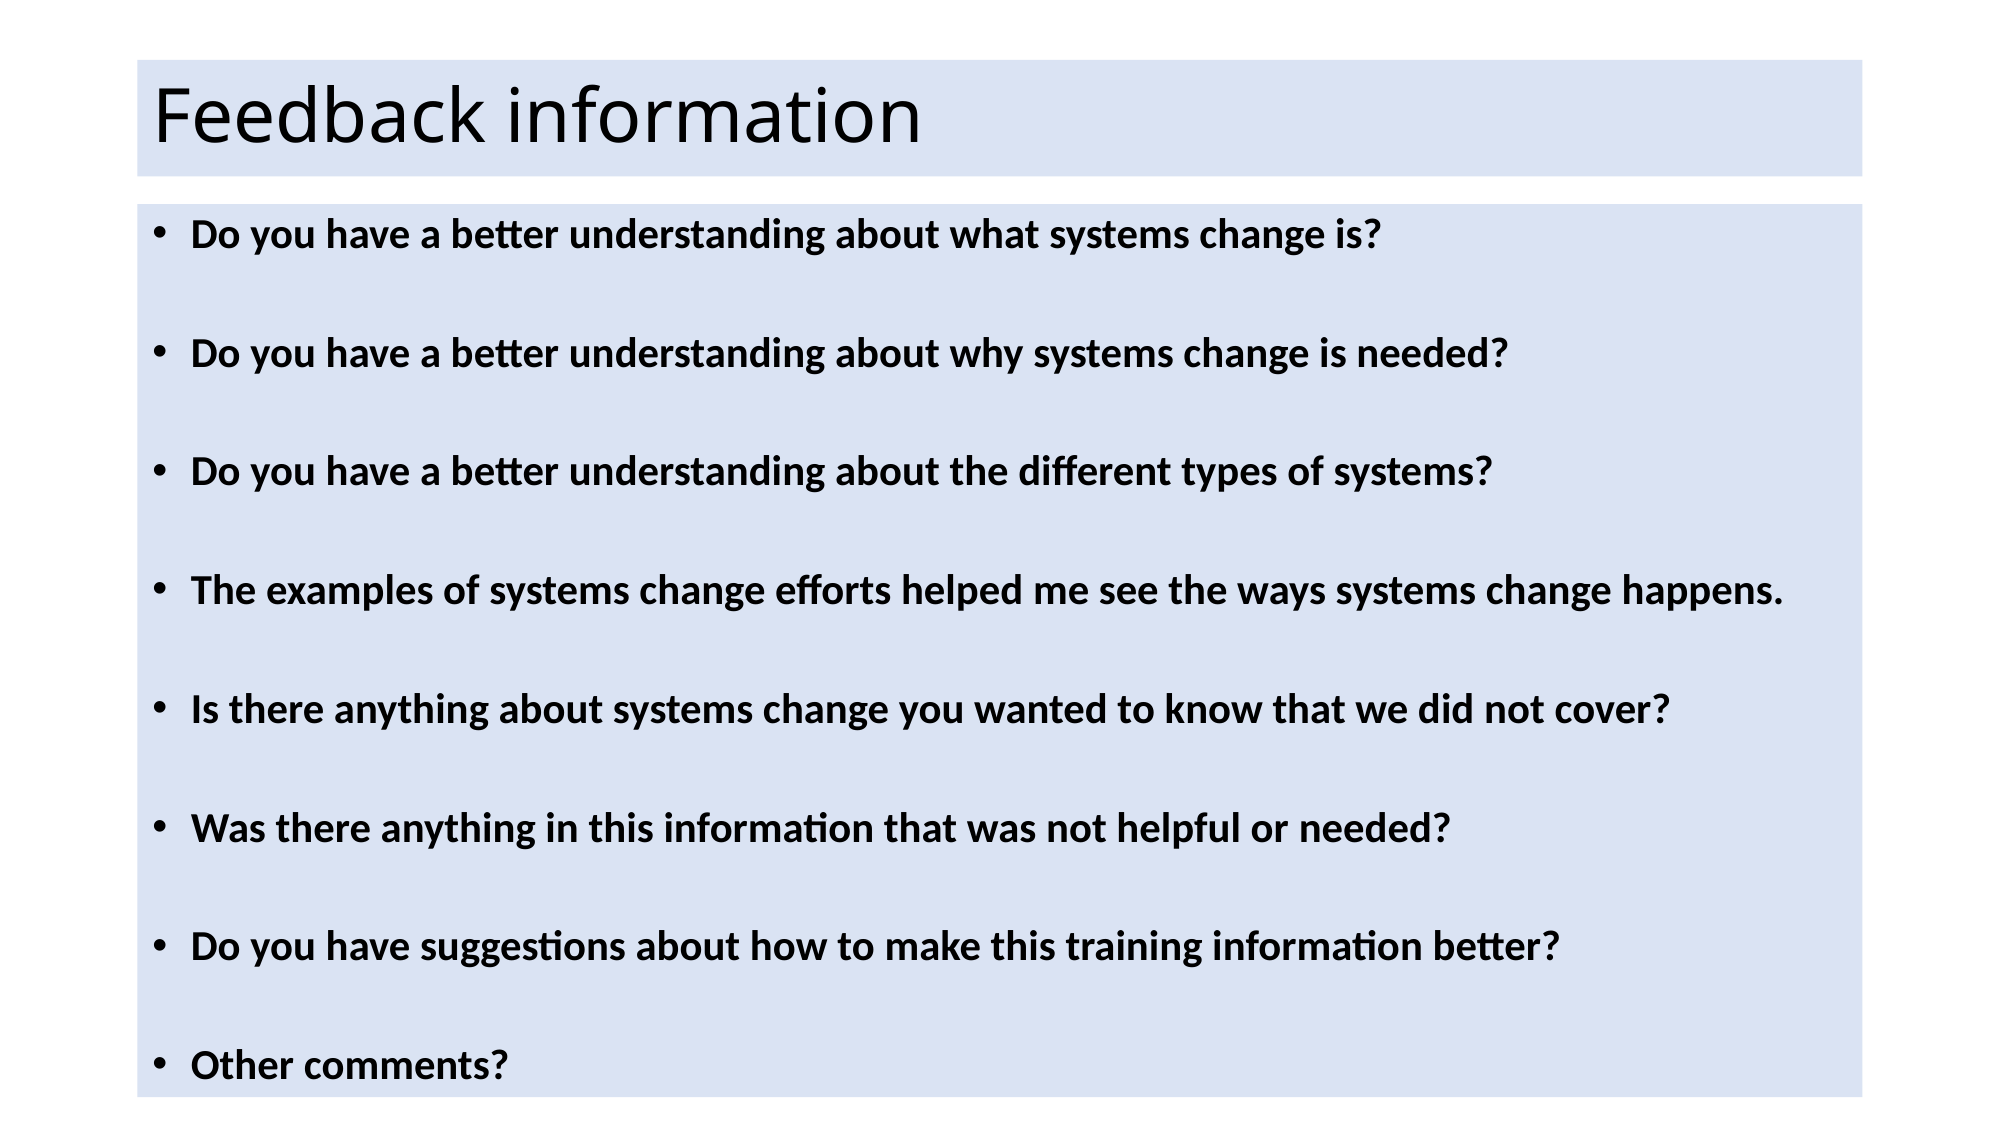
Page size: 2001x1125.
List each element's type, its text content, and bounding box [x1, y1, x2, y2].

title Feedback information [137, 59, 1863, 177]
list Do you have a better understanding about what systems change is? Do you have a better understanding about why systems change is needed? Do you have a better understanding about the different types of systems? The examples of systems change efforts helped me see the ways systems change happens. Is there anything about systems change you wanted to know that we did not cover? Was there anything in this information that was not helpful or needed? Do you have suggestions about how to make this training information better? Other comments? [137, 204, 1863, 1098]
